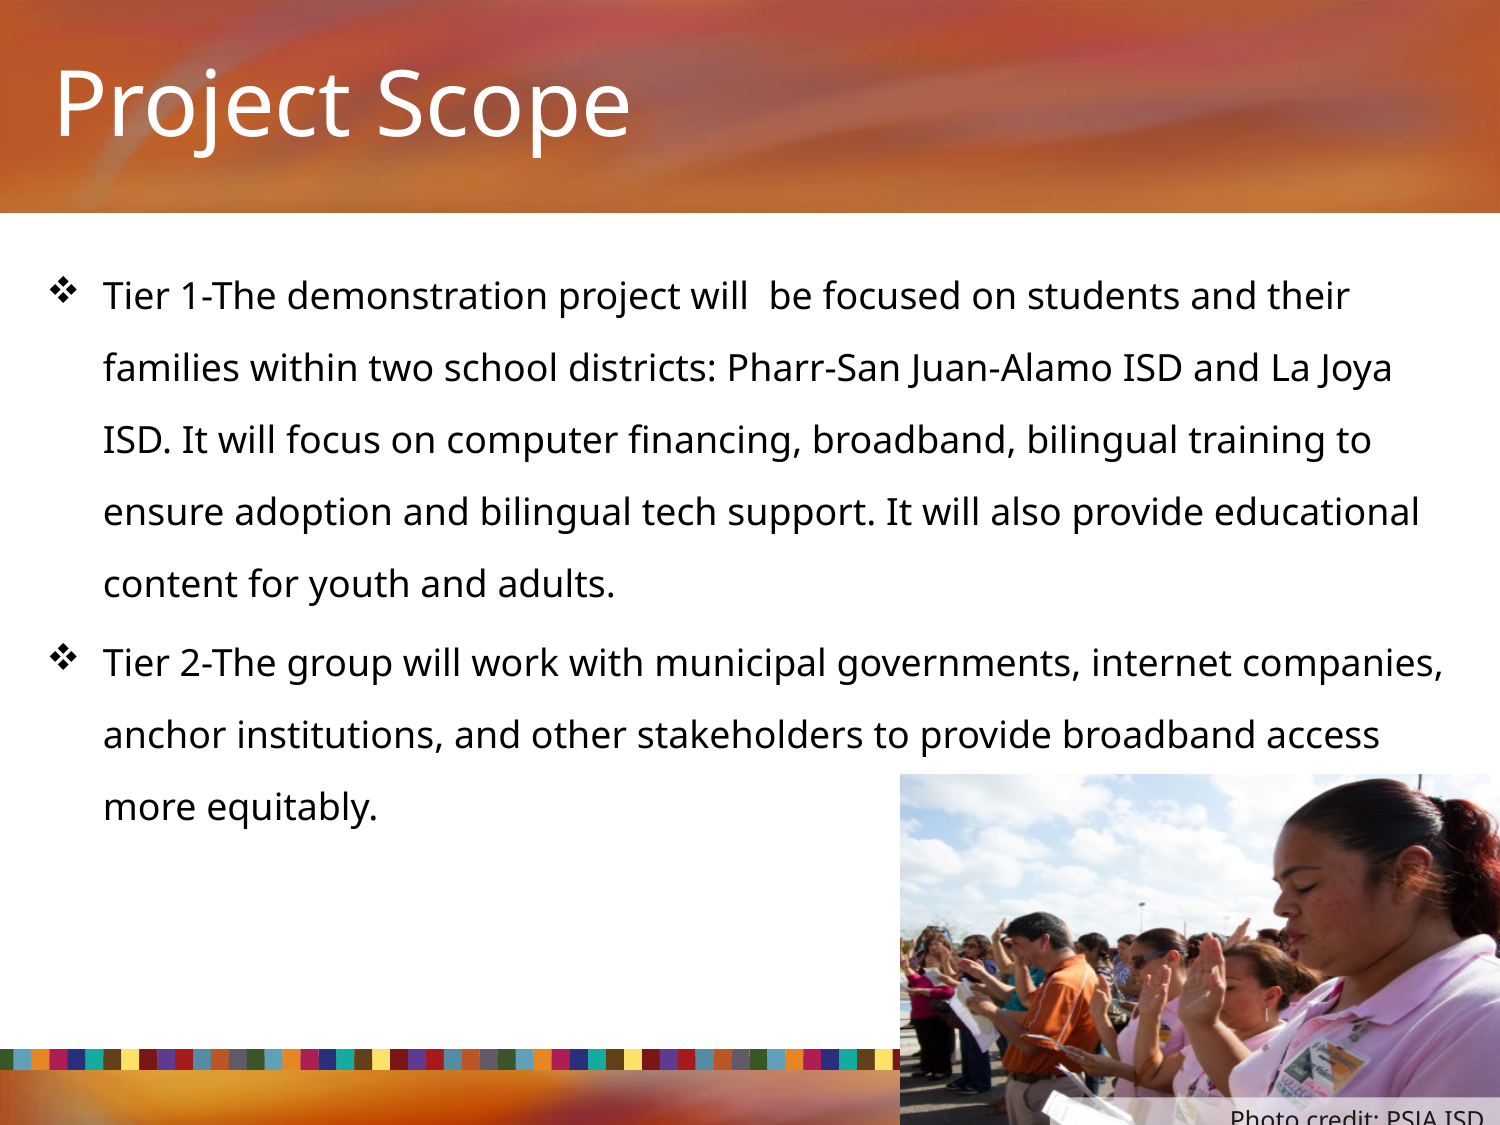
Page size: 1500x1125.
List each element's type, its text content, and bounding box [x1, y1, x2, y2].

title Project Scope [37, 75, 1296, 125]
list Tier 1-The demonstration project will be focused on students and their families within two school districts: Pharr-San Juan-Alamo ISD and La Joya ISD. It will focus on computer financing, broadband, bilingual training to ensure adoption and bilingual tech support. It will also provide educational content for youth and adults. Tier 2-The group will work with municipal governments, internet companies, anchor institutions, and other stakeholders to provide broadband access more equitably. [31, 237, 1469, 1025]
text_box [899, 774, 1500, 1125]
picture [0, 0, 1500, 213]
picture [0, 1049, 899, 1125]
